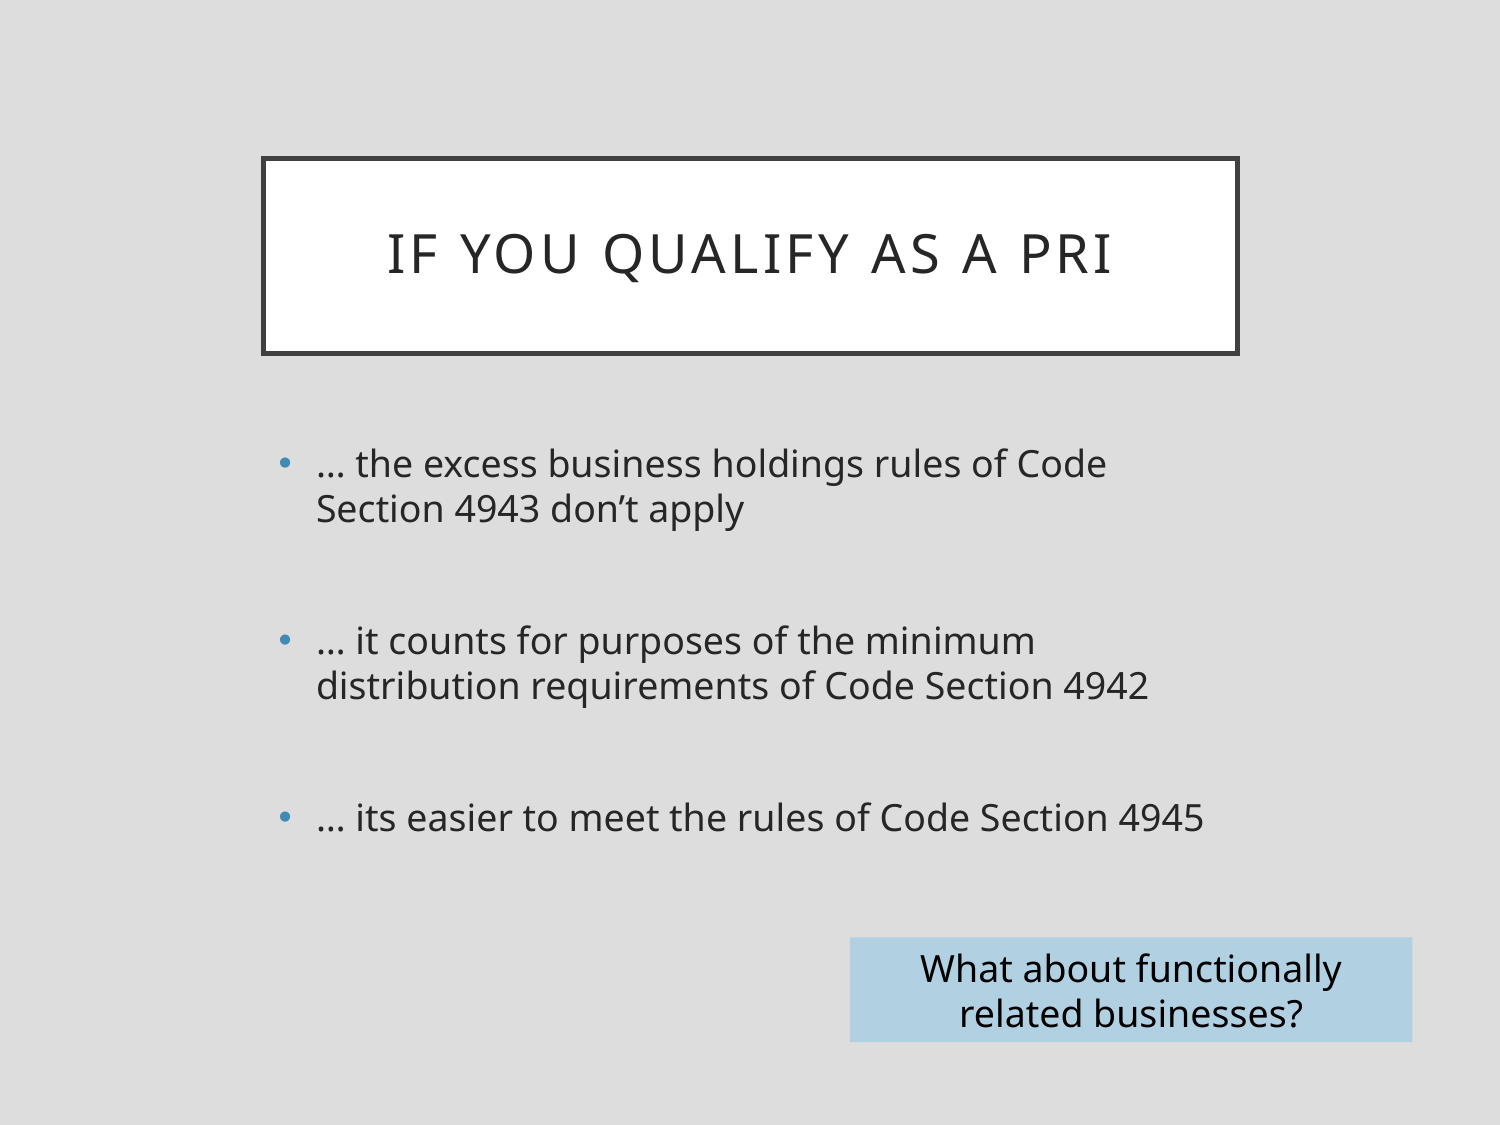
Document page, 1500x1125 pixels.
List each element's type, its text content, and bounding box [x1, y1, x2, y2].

title If you qualify as a PRI [261, 156, 1240, 356]
list … the excess business holdings rules of Code Section 4943 don’t apply … it counts for purposes of the minimum distribution requirements of Code Section 4942 … its easier to meet the rules of Code Section 4945 [263, 432, 1238, 942]
text_box What about functionally related businesses? [849, 937, 1413, 1043]
